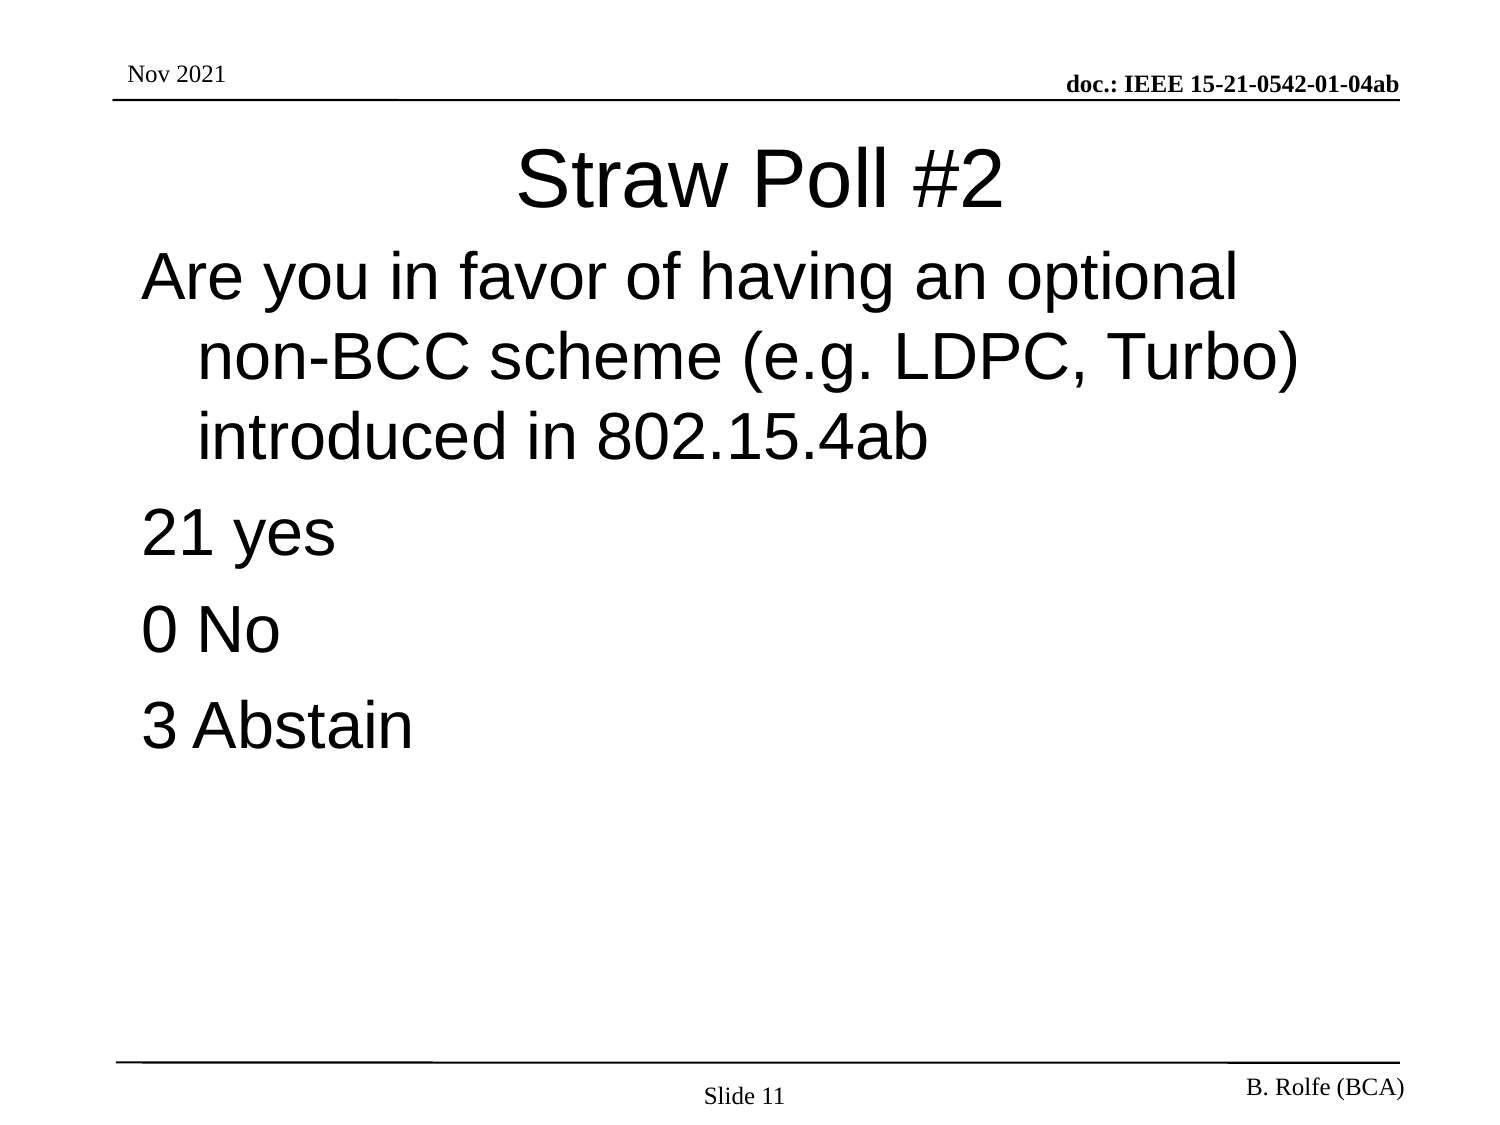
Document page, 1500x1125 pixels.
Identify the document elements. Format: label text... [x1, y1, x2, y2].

title Straw Poll #2 [123, 112, 1398, 237]
list Are you in favor of having an optional non-BCC scheme (e.g. LDPC, Turbo) introduced in 802.15.4ab 21 yes 0 No 3 Abstain [125, 224, 1400, 1024]
slide_number Slide 11 [690, 1075, 799, 1115]
